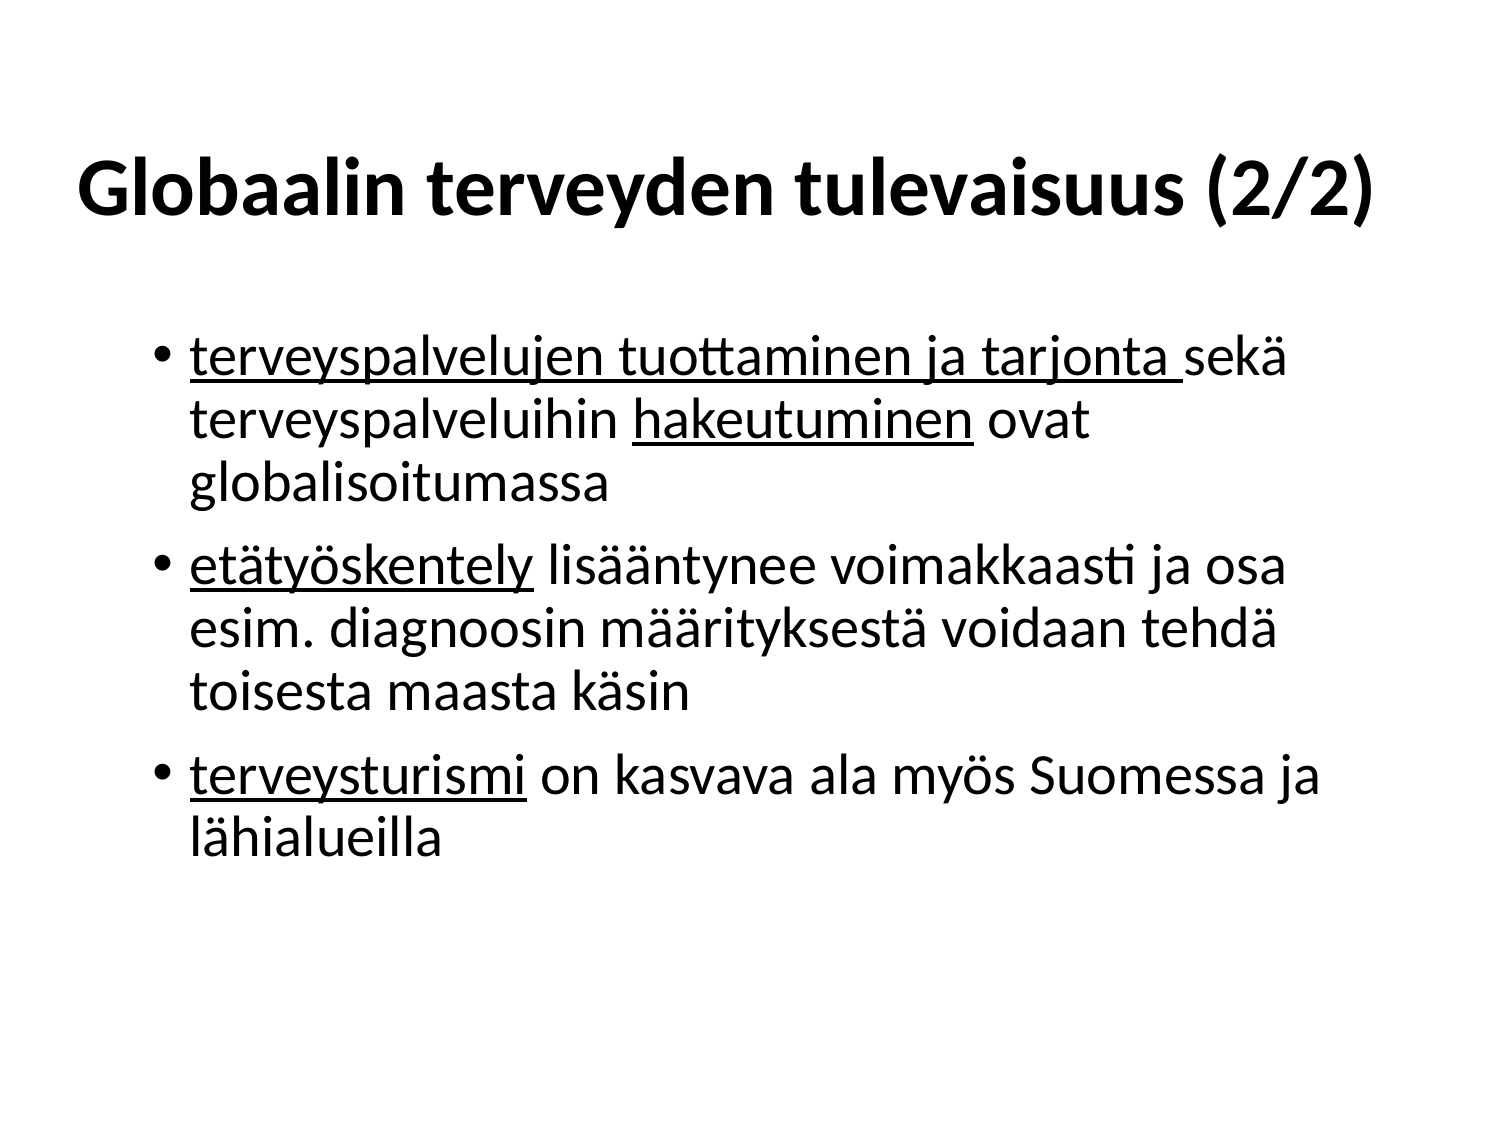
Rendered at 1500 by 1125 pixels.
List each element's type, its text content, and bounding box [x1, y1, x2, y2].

list terveyspalvelujen tuottaminen ja tarjonta sekä terveyspalveluihin hakeutuminen ovat globalisoitumassa etätyöskentely lisääntynee voimakkaasti ja osa esim. diagnoosin määrityksestä voidaan tehdä toisesta maasta käsin terveysturismi on kasvava ala myös Suomessa ja lähialueilla [137, 317, 1406, 972]
title Globaalin terveyden tulevaisuus (2/2) [61, 118, 1432, 260]
